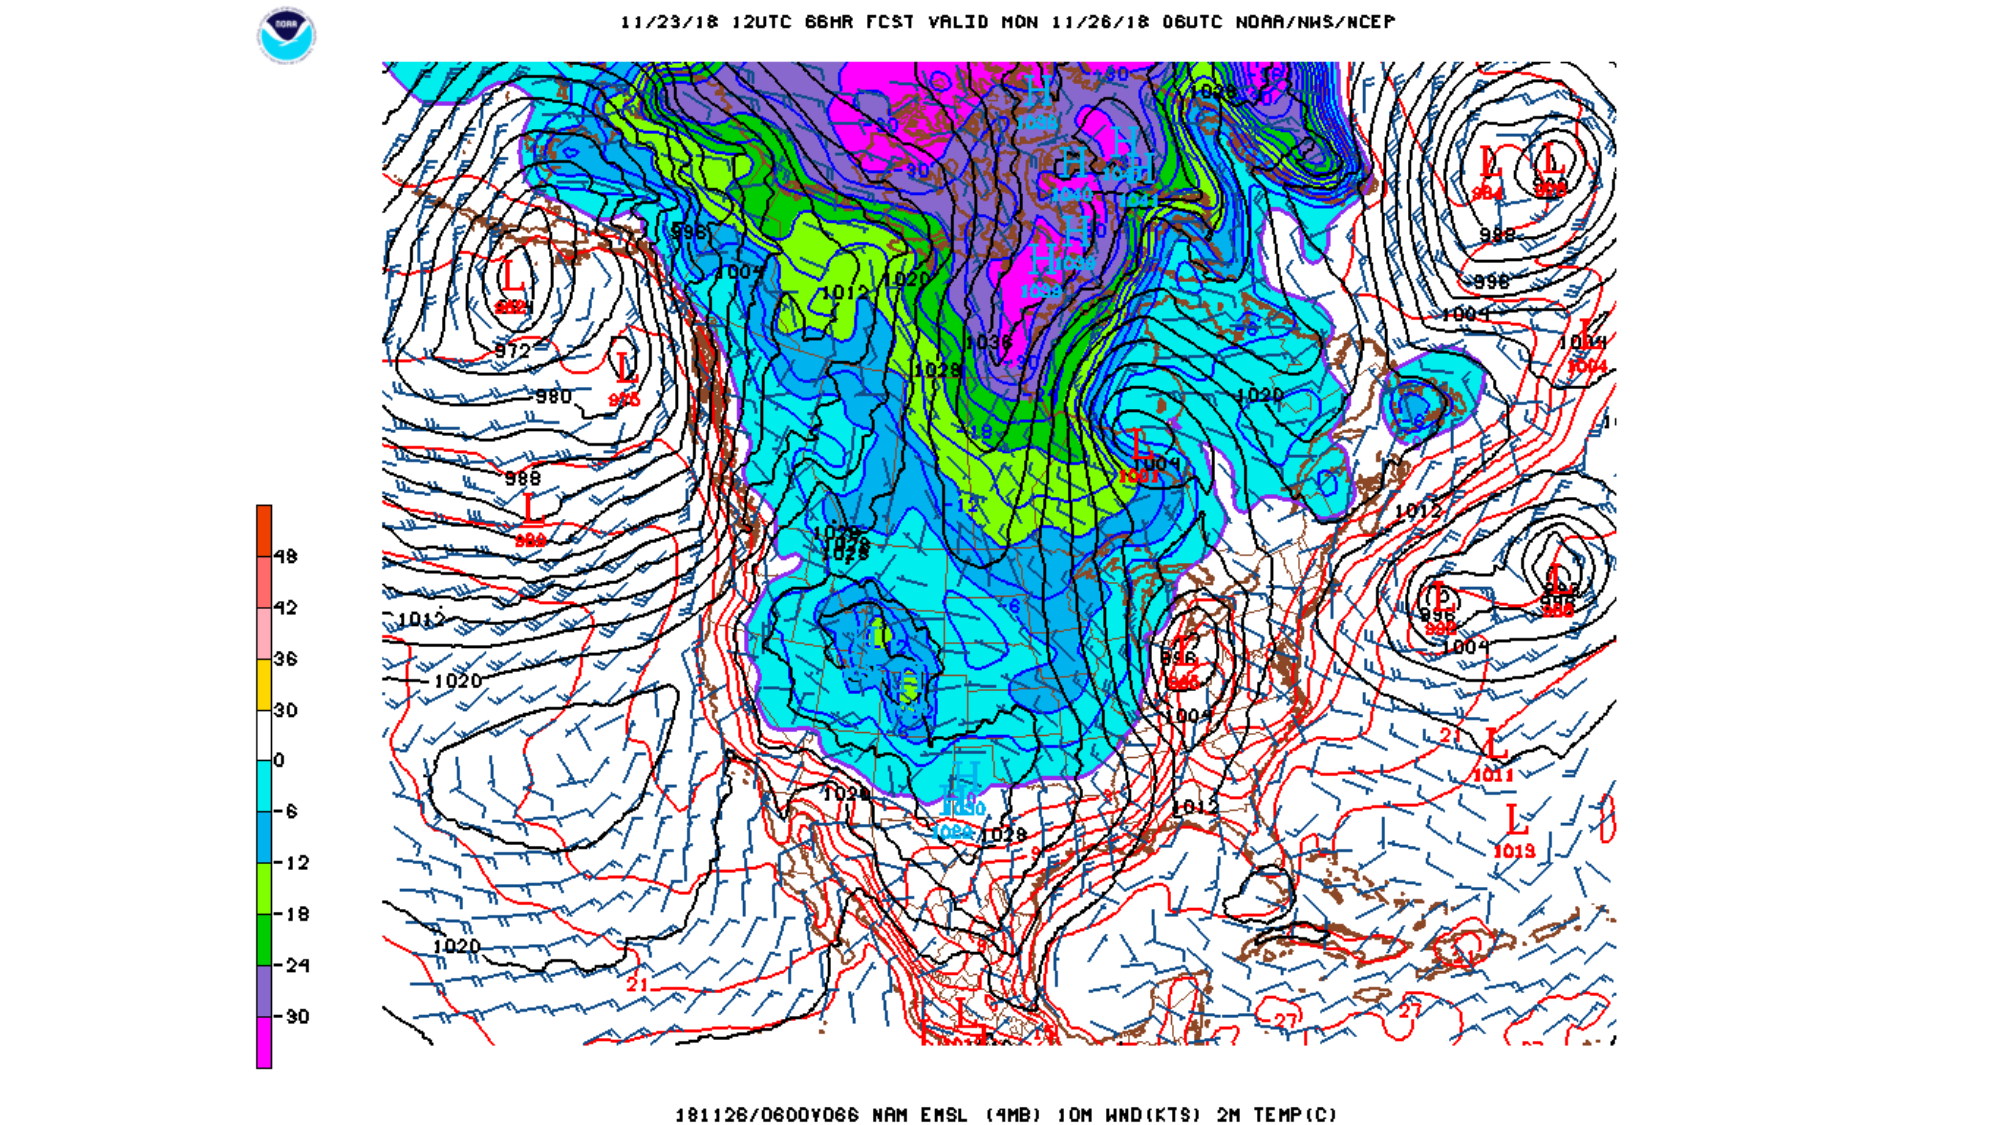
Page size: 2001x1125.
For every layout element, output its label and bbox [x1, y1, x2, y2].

picture [249, 0, 1750, 1125]
